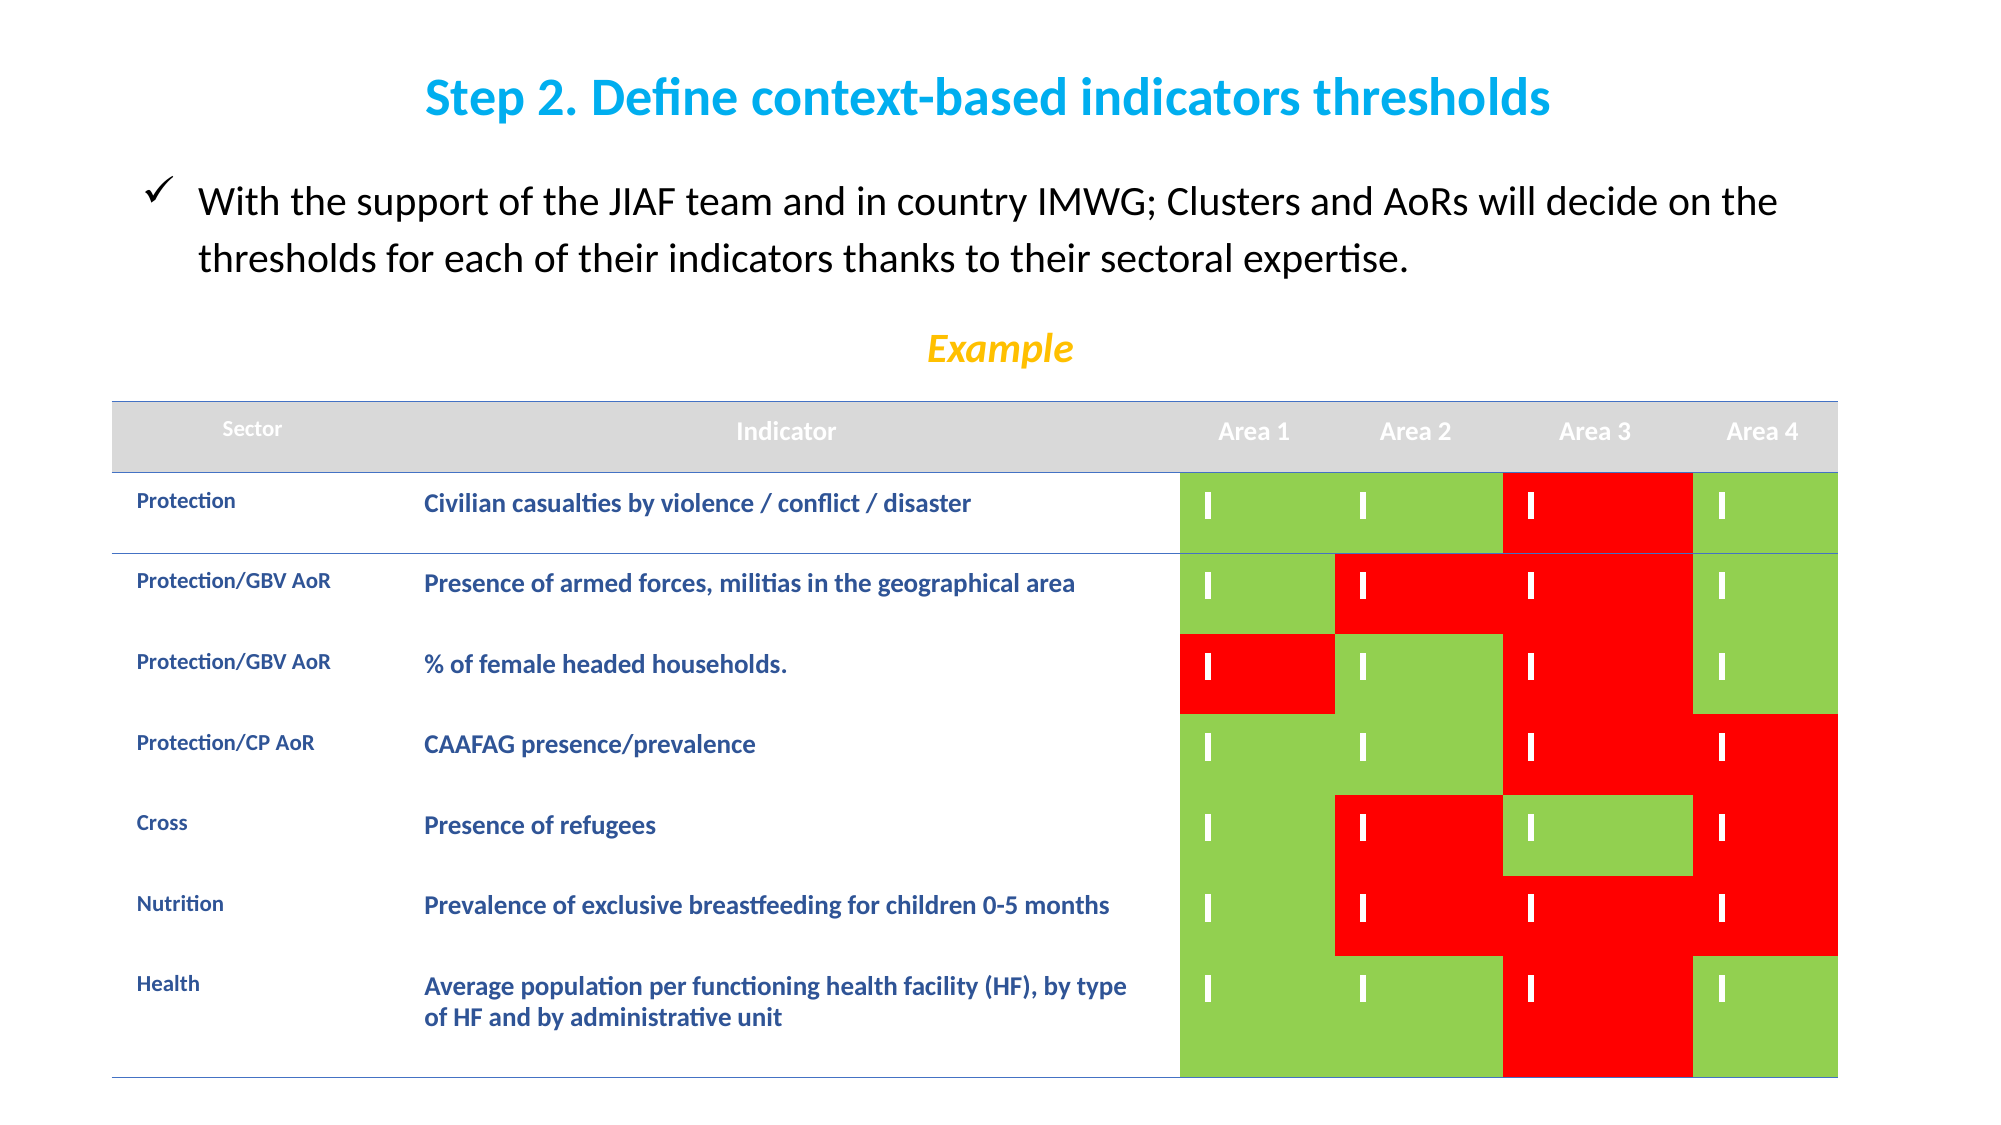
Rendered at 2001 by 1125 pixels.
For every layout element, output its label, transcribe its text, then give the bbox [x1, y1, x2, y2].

table_cell [1503, 956, 1693, 1077]
table_cell Protection/GBV AoR [112, 634, 399, 714]
table_header Sector [112, 402, 399, 472]
table_header Indicator [399, 402, 1180, 472]
table_cell [1335, 634, 1503, 714]
table_cell [1180, 554, 1335, 634]
table_cell [1503, 714, 1693, 795]
table_header Area 3 [1503, 402, 1693, 472]
table_cell [1335, 554, 1503, 634]
table_cell Average population per functioning health facility (HF), by type of HF and by administrative unit [399, 956, 1180, 1077]
table_cell Civilian casualties by violence / conflict / disaster [399, 473, 1180, 553]
table_cell CAAFAG presence/prevalence [399, 714, 1180, 795]
table_cell [1693, 876, 1838, 956]
table_cell [1335, 956, 1503, 1077]
table_cell [1335, 795, 1503, 876]
table_cell Prevalence of exclusive breastfeeding for children 0-5 months [399, 876, 1180, 956]
table_cell [1693, 714, 1838, 795]
table_cell [1180, 876, 1335, 956]
table_cell Health [112, 956, 399, 1077]
table_cell [1693, 634, 1838, 714]
table_cell [1180, 956, 1335, 1077]
table_cell Protection/GBV AoR [112, 554, 399, 634]
list With the support of the JIAF team and in country IMWG; Clusters and AoRs will decide on the thresholds for each of their indicators thanks to their sectoral expertise. Example [100, 172, 1901, 985]
table_cell Nutrition [112, 876, 399, 956]
table_cell [1503, 876, 1693, 956]
table_cell Cross [112, 795, 399, 876]
table_cell [1335, 473, 1503, 553]
table_cell [1503, 473, 1693, 553]
table_cell [1335, 876, 1503, 956]
table_cell Presence of refugees [399, 795, 1180, 876]
table_cell [1693, 554, 1838, 634]
table_cell [1335, 714, 1503, 795]
table_cell [1503, 795, 1693, 876]
table_cell Presence of armed forces, militias in the geographical area [399, 554, 1180, 634]
table_header Area 4 [1693, 402, 1838, 472]
table_cell [1180, 634, 1335, 714]
table_cell [1503, 554, 1693, 634]
title Step 2. Define context-based indicators thresholds [21, 24, 1957, 172]
table_cell [1693, 473, 1838, 553]
table_cell % of female headed households. [399, 634, 1180, 714]
table_cell [1180, 714, 1335, 795]
table_cell [1180, 473, 1335, 553]
table_cell [1503, 634, 1693, 714]
table_cell [1180, 795, 1335, 876]
table_cell [1693, 795, 1838, 876]
table_cell Protection [112, 473, 399, 553]
table_header Area 1 [1180, 402, 1335, 472]
table_cell [1693, 956, 1838, 1077]
table_cell Protection/CP AoR [112, 714, 399, 795]
table_header Area 2 [1335, 402, 1503, 472]
